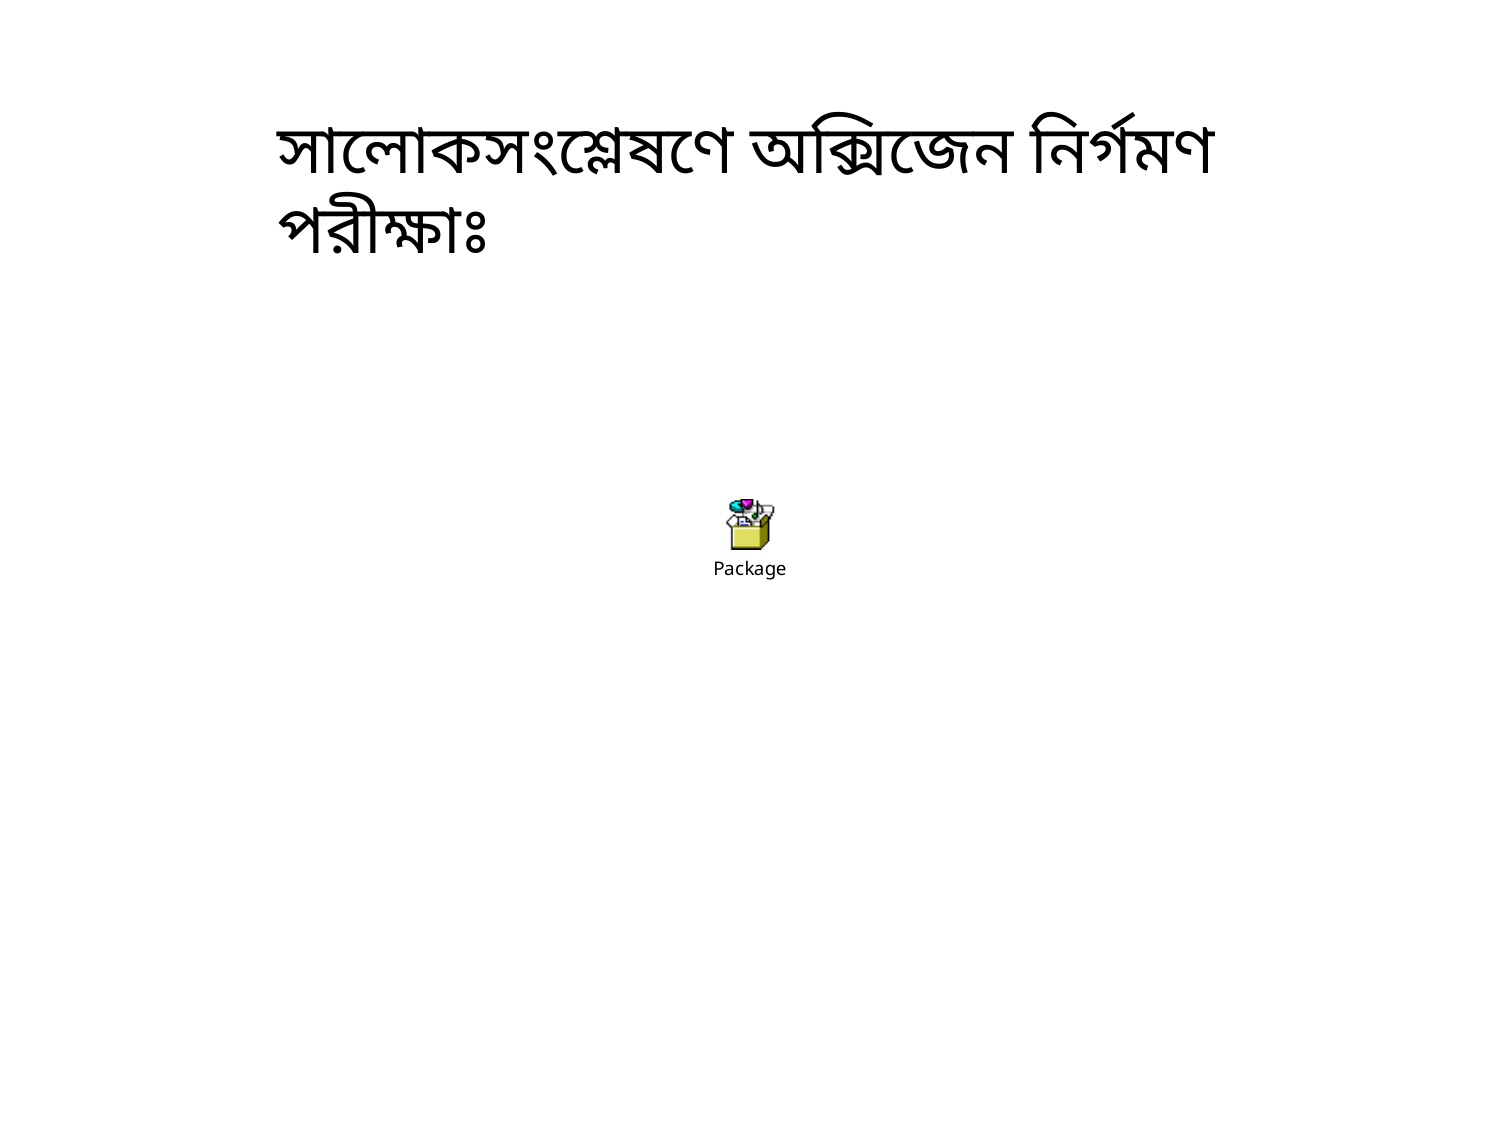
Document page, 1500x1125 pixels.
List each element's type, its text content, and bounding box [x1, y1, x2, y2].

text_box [674, 498, 826, 626]
text_box সালোকসংশ্লেষণে অক্সিজেন নির্গমণ পরীক্ষাঃ [262, 99, 1238, 275]
